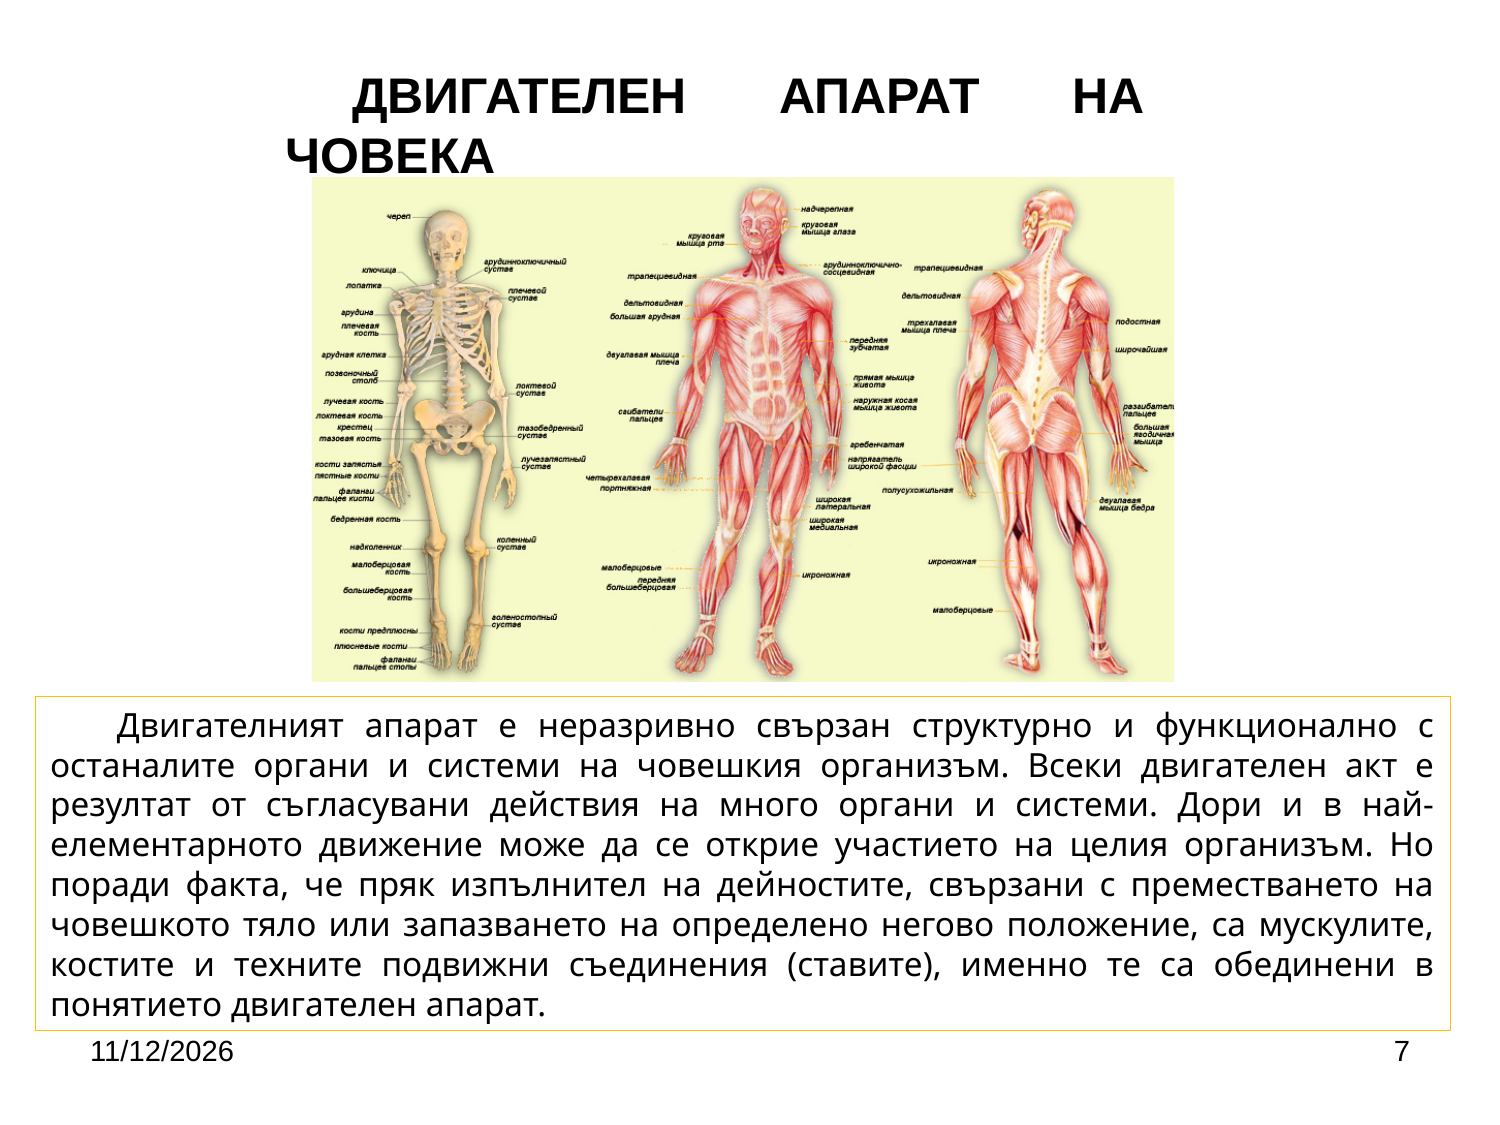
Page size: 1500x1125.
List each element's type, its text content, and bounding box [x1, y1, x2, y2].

text_box Двигателният апарат е неразривно свързан структурно и функционално с останалите органи и системи на човешкия организъм. Всеки двигателен акт е резултат от съгласувани действия на много органи и системи. Дори и в най-елементарното движение може да се открие участието на целия организъм. Но поради факта, че пряк изпълнител на дейностите, свързани с преместването на човешкото тяло или запазването на определено негово положение, са мускулите, костите и техните подвижни съединения (ставите), именно те са обединени в понятието двигателен апарат. [35, 696, 1451, 1031]
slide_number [75, 1031, 425, 1103]
slide_number 7 [1074, 1031, 1425, 1103]
text_box Двигателен апарат на човека [271, 56, 1160, 132]
picture [311, 177, 1175, 682]
